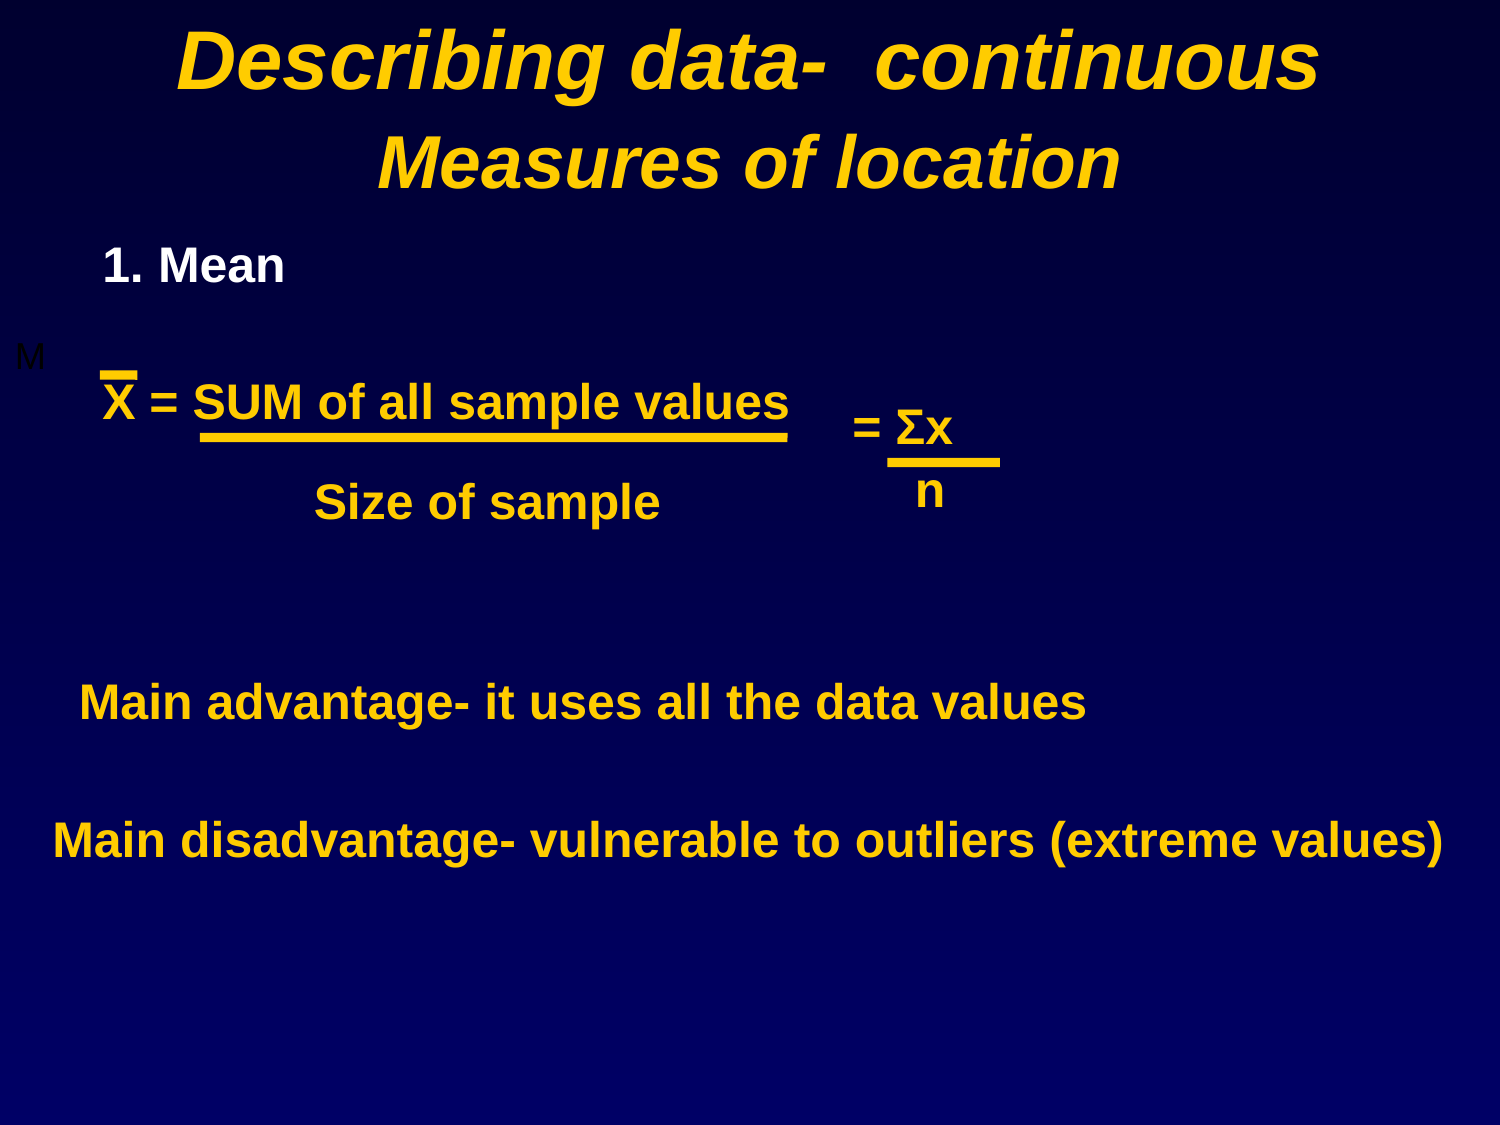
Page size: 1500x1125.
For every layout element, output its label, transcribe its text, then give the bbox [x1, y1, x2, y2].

text_box Describing data- continuous [74, 0, 1425, 150]
text_box = Σx [837, 387, 1413, 463]
text_box n [900, 449, 1013, 525]
text_box X = SUM of all sample values [87, 362, 1463, 438]
title Measures of location [74, 44, 1426, 163]
text_box Size of sample [237, 462, 738, 538]
text_box M [0, 324, 700, 385]
text_box 1. Mean [87, 224, 675, 300]
text_box Main disadvantage- vulnerable to outliers (extreme values) [37, 799, 1463, 875]
text_box Main advantage- it uses all the data values [50, 662, 1450, 738]
